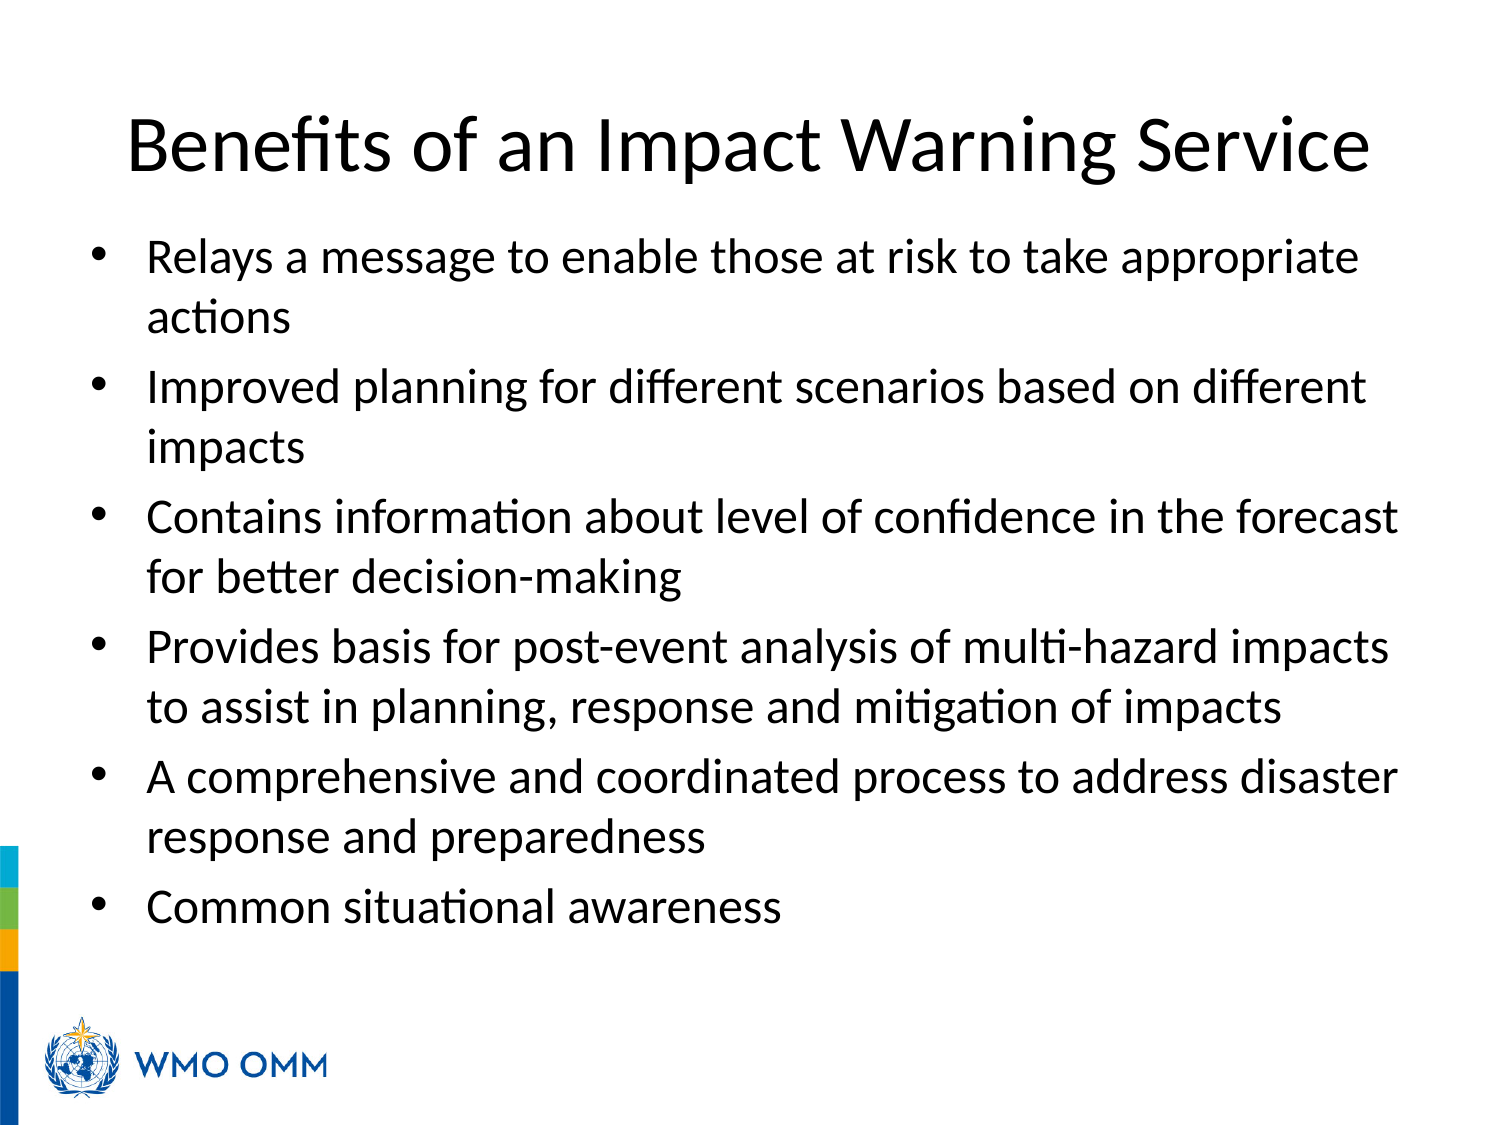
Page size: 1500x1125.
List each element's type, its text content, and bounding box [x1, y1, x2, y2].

list Relays a message to enable those at risk to take appropriate actions Improved planning for different scenarios based on different impacts Contains information about level of confidence in the forecast for better decision-making Provides basis for post-event analysis of multi-hazard impacts to assist in planning, response and mitigation of impacts A comprehensive and coordinated process to address disaster response and preparedness Common situational awareness [75, 215, 1425, 958]
title Benefits of an Impact Warning Service [75, 45, 1425, 215]
picture [0, 845, 327, 1125]
